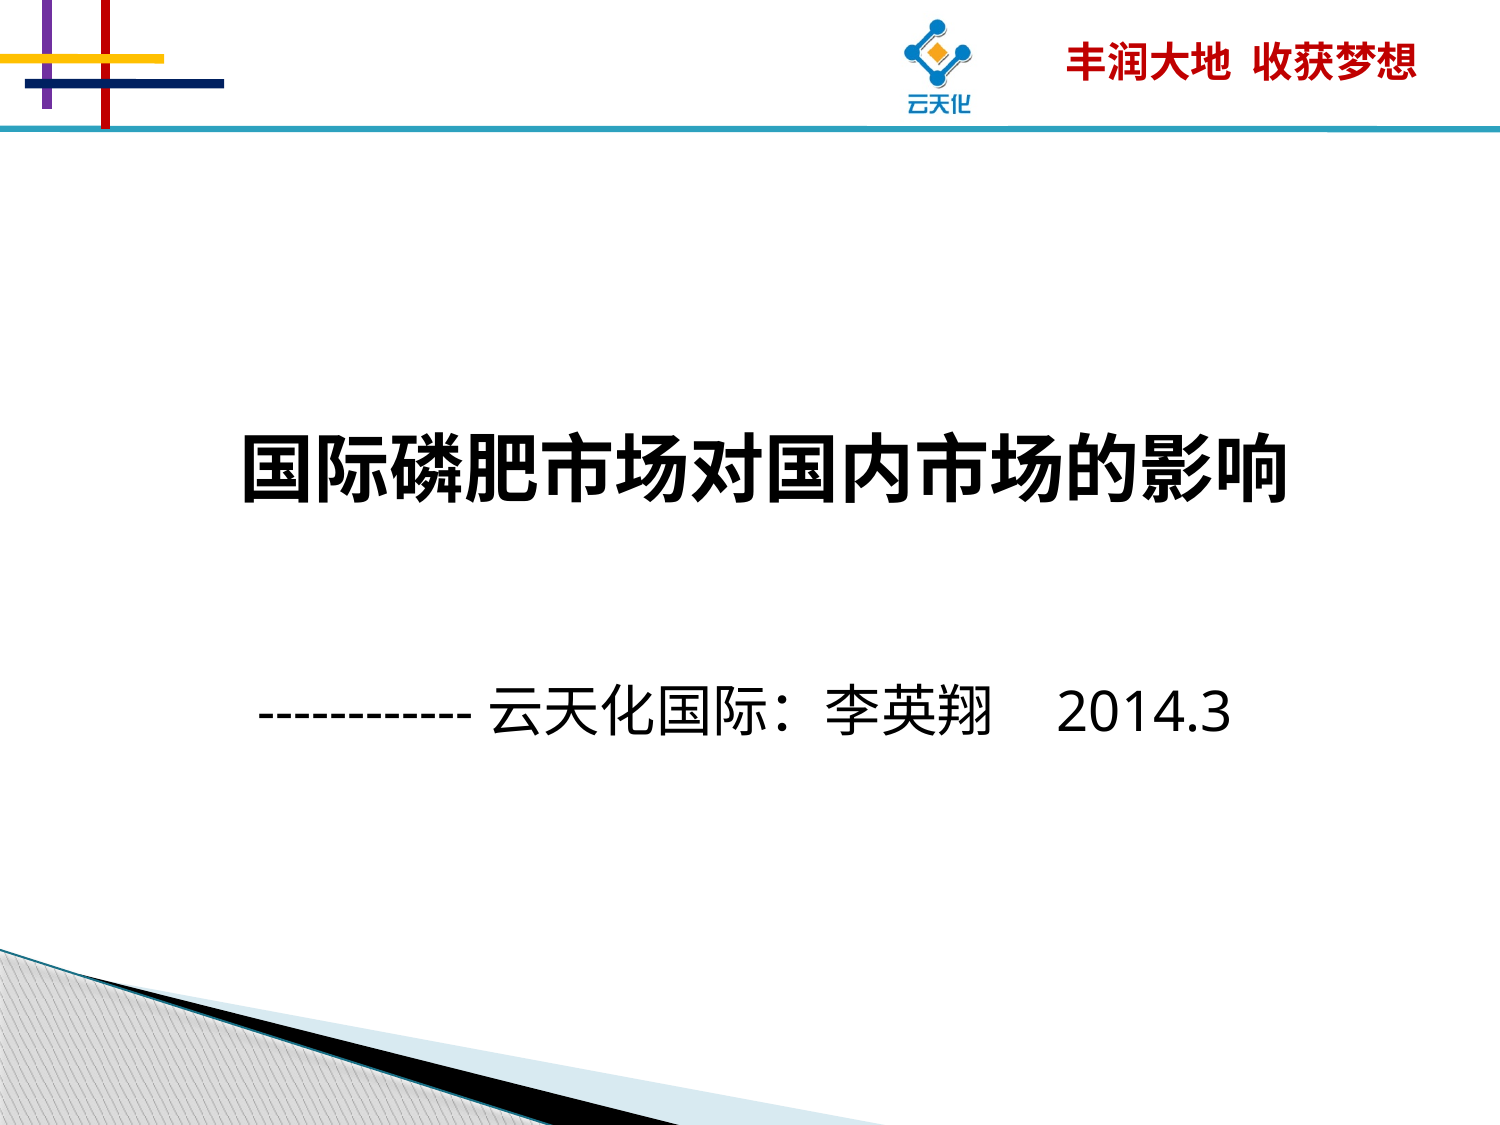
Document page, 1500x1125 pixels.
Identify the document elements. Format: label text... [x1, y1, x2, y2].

picture [867, 11, 1008, 126]
subtitle ------------云天化国际：李英翔 2014.3 [225, 667, 1500, 865]
title 国际磷肥市场对国内市场的影响 [225, 316, 1500, 617]
